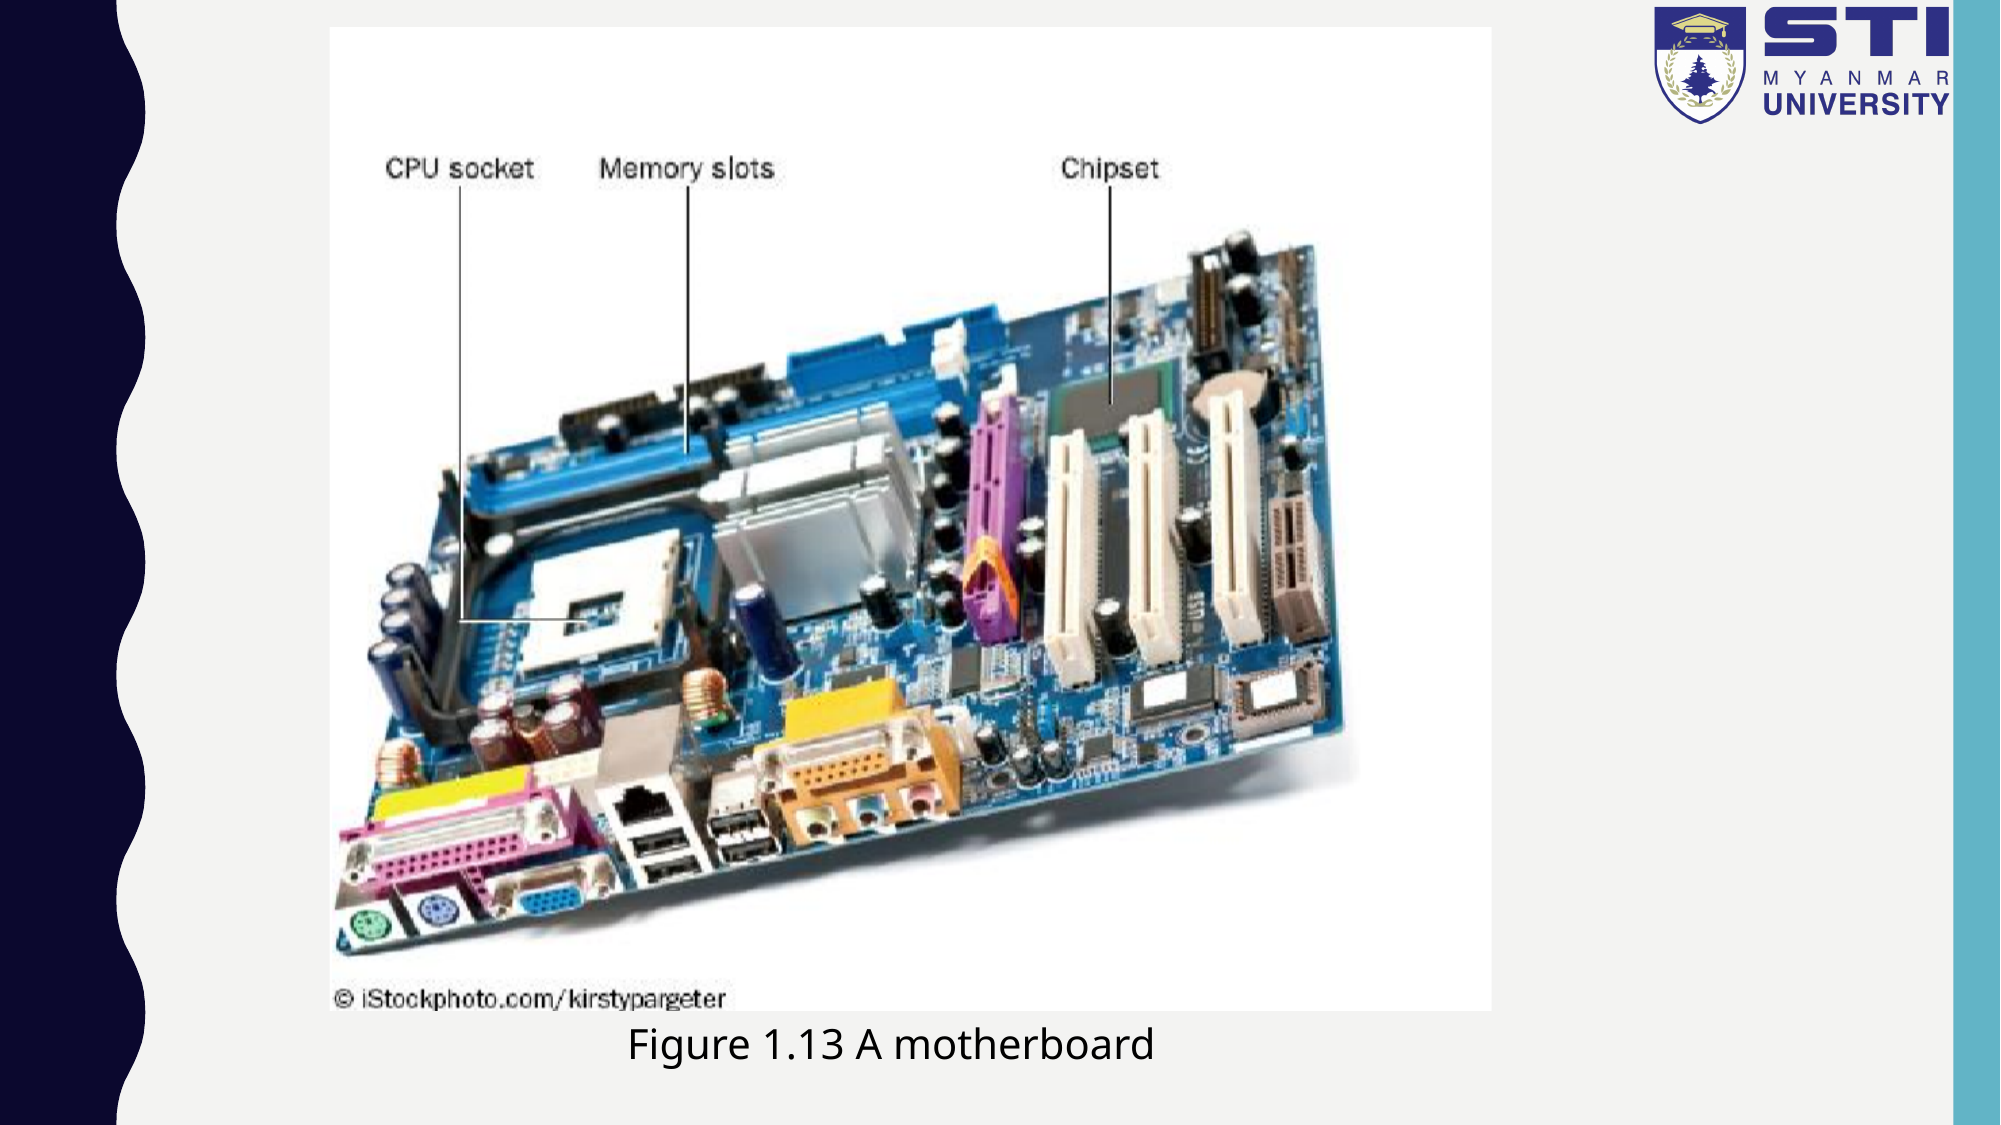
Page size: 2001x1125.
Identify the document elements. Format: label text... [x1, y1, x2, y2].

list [329, 27, 1492, 1011]
text_box Figure 1.13 A motherboard [612, 1011, 1171, 1076]
picture [1643, 0, 1962, 130]
